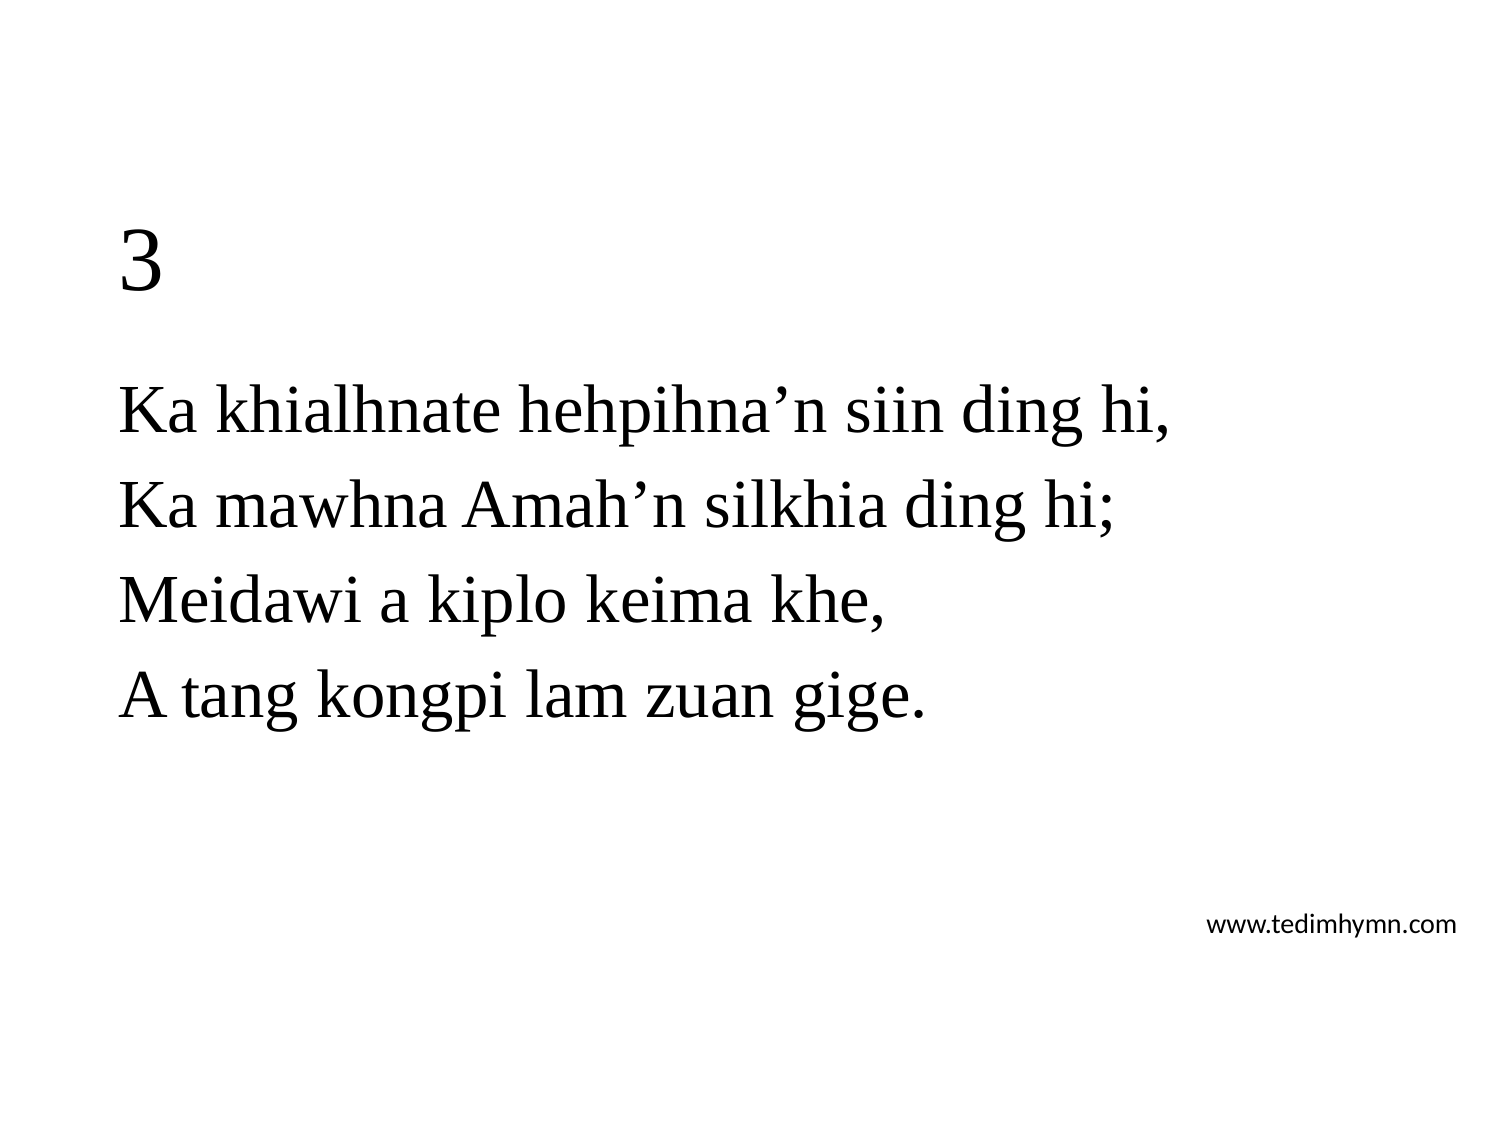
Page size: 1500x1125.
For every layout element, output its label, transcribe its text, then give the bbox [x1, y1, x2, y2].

text_box www.tedimhymn.com [1191, 897, 1500, 947]
title 3 [103, 200, 1397, 322]
list Ka khialhnate hehpihna’n siin ding hi, Ka mawhna Amah’n silkhia ding hi; Meidawi a kiplo keima khe, A tang kongpi lam zuan gige. [103, 365, 1397, 901]
